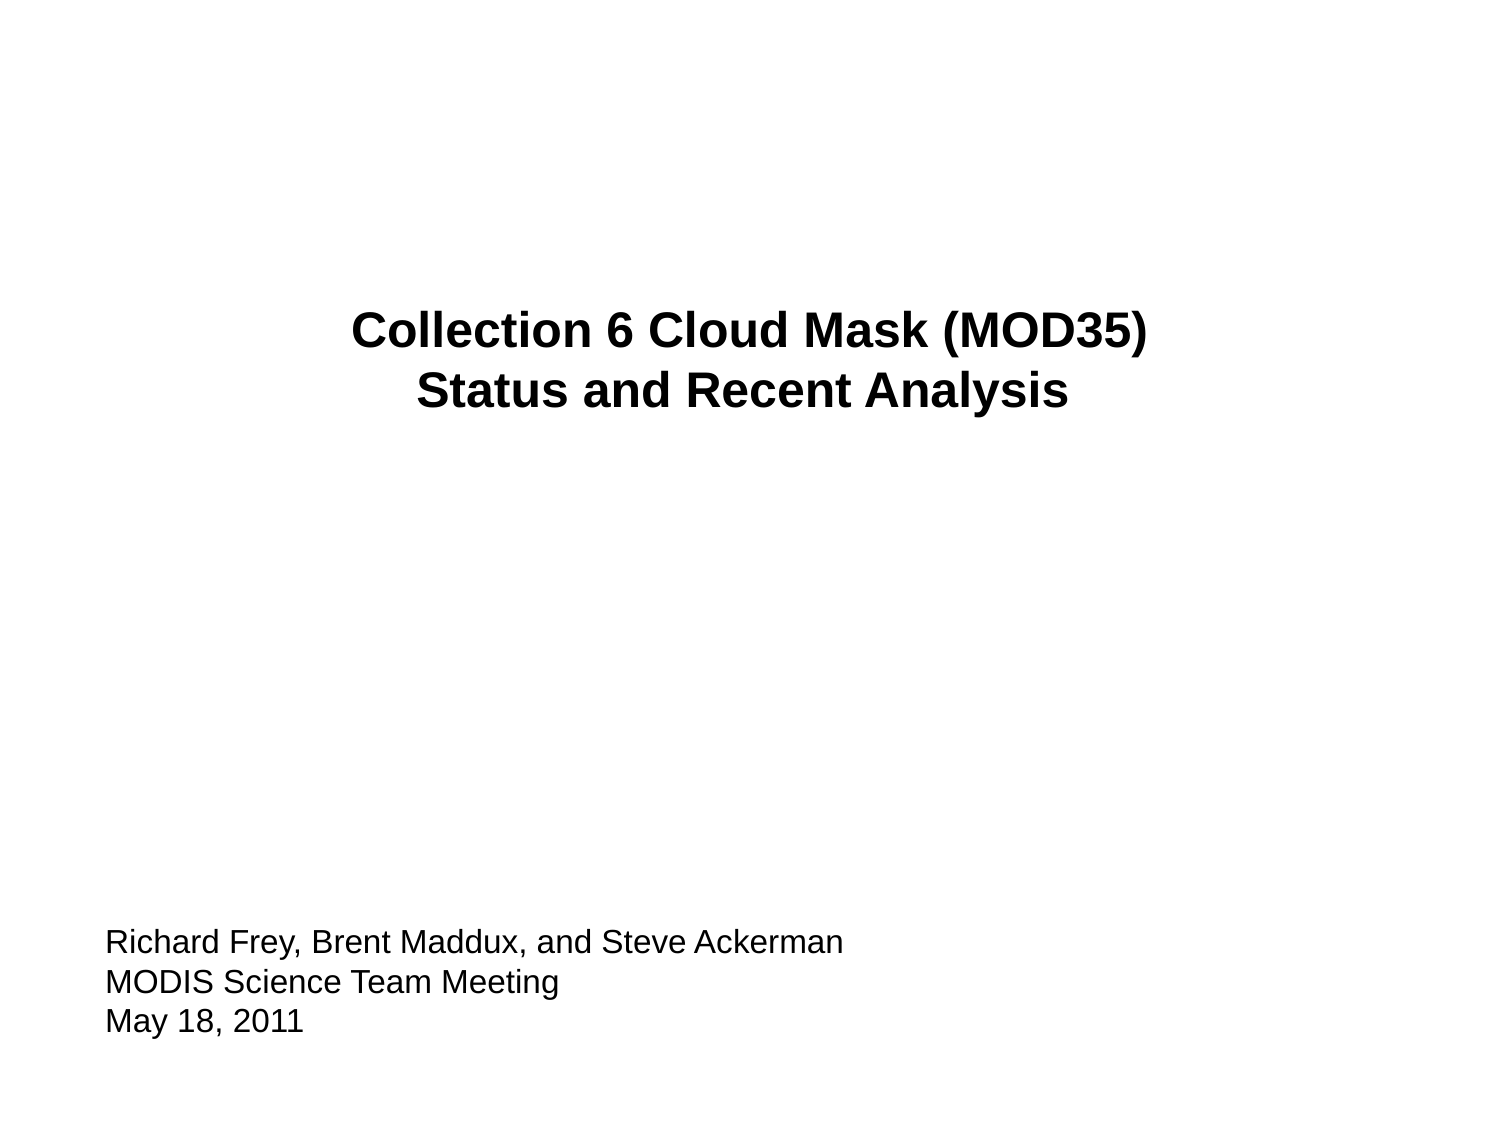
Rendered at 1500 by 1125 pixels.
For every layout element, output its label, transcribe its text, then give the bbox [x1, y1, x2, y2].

text_box Richard Frey, Brent Maddux, and Steve Ackerman MODIS Science Team Meeting May 18, 2011 [90, 912, 860, 1047]
text_box Collection 6 Cloud Mask (MOD35) Status and Recent Analysis [237, 290, 1263, 425]
